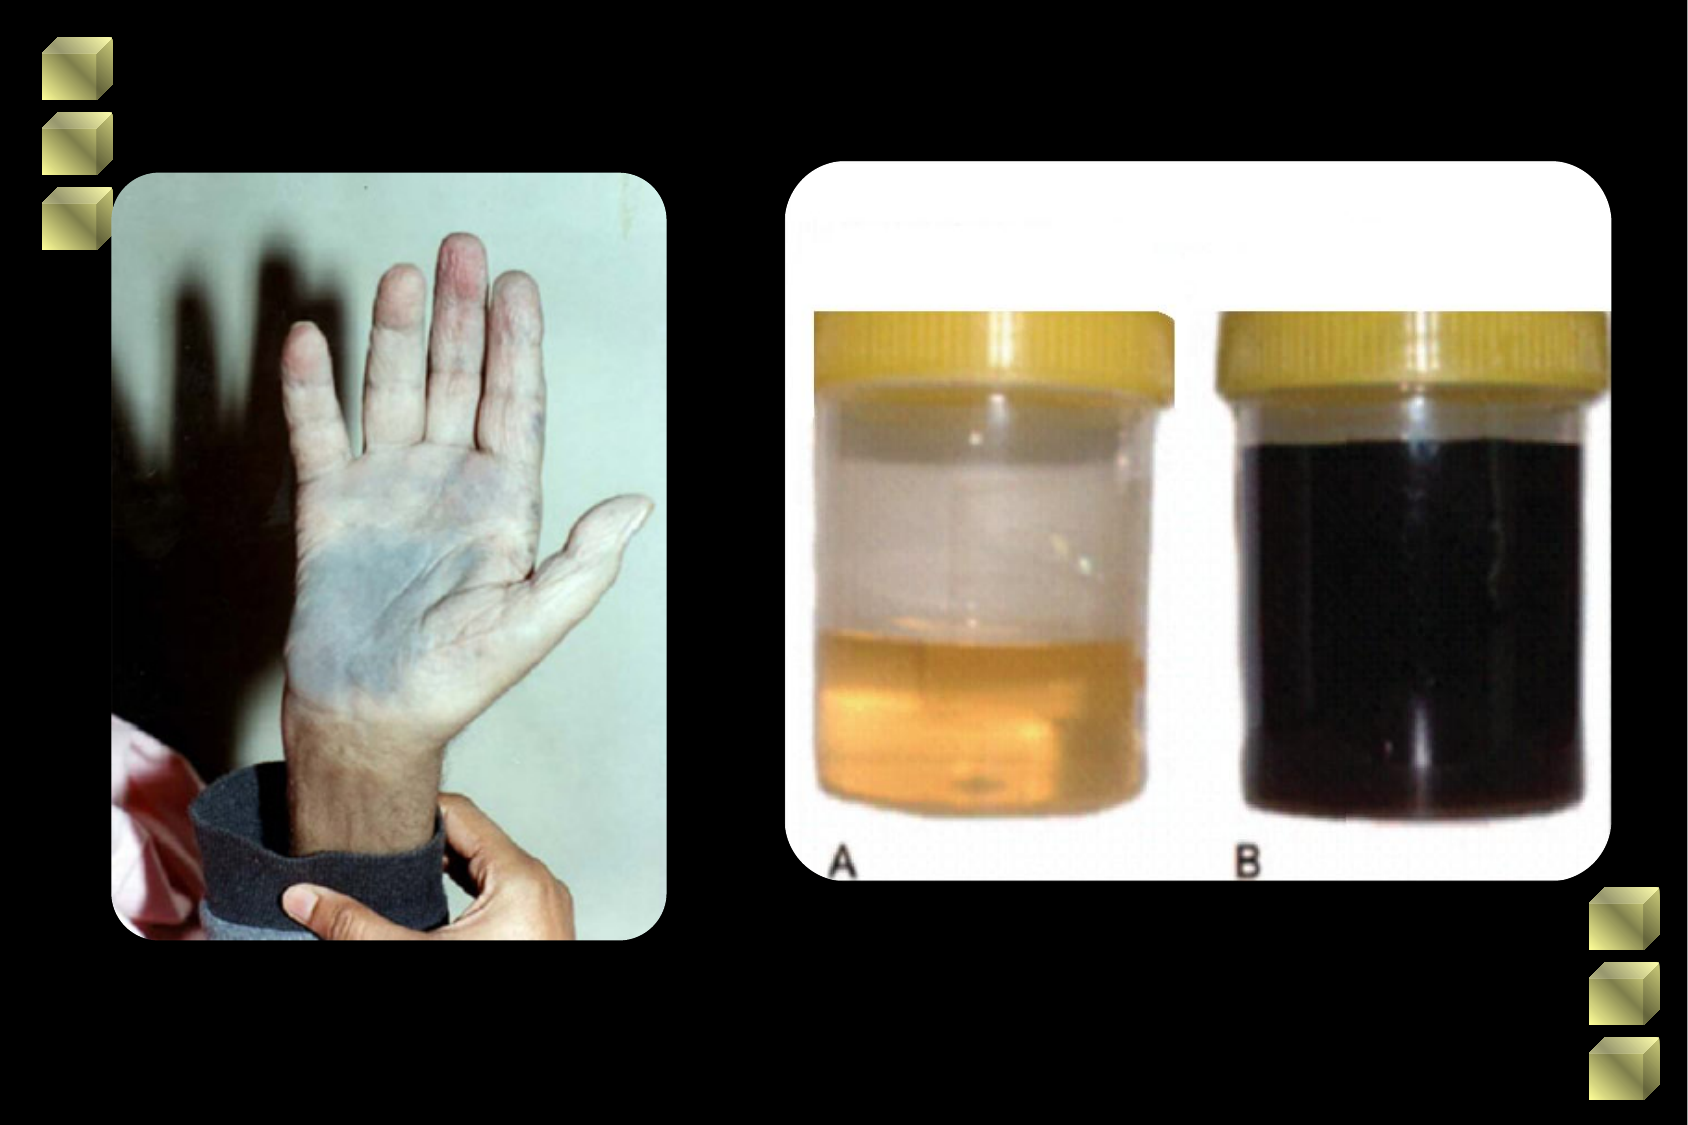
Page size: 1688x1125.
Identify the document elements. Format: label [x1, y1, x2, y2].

picture [111, 172, 667, 941]
picture [784, 160, 1612, 882]
